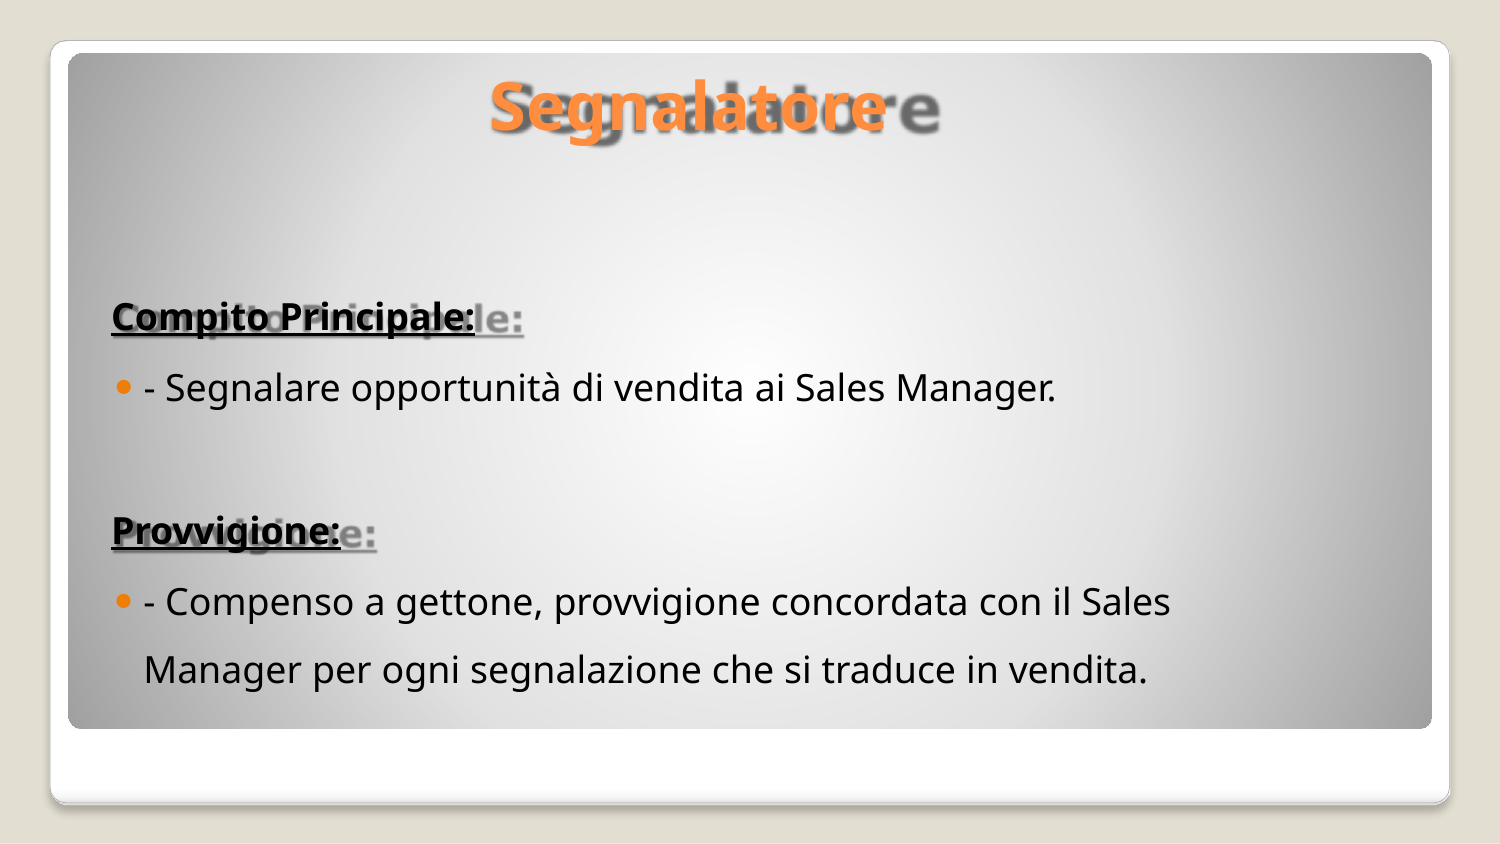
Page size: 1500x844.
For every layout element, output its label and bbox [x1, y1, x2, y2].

picture [37, 35, 1462, 824]
text_box [68, 40, 1432, 729]
text_box [87, 280, 550, 580]
